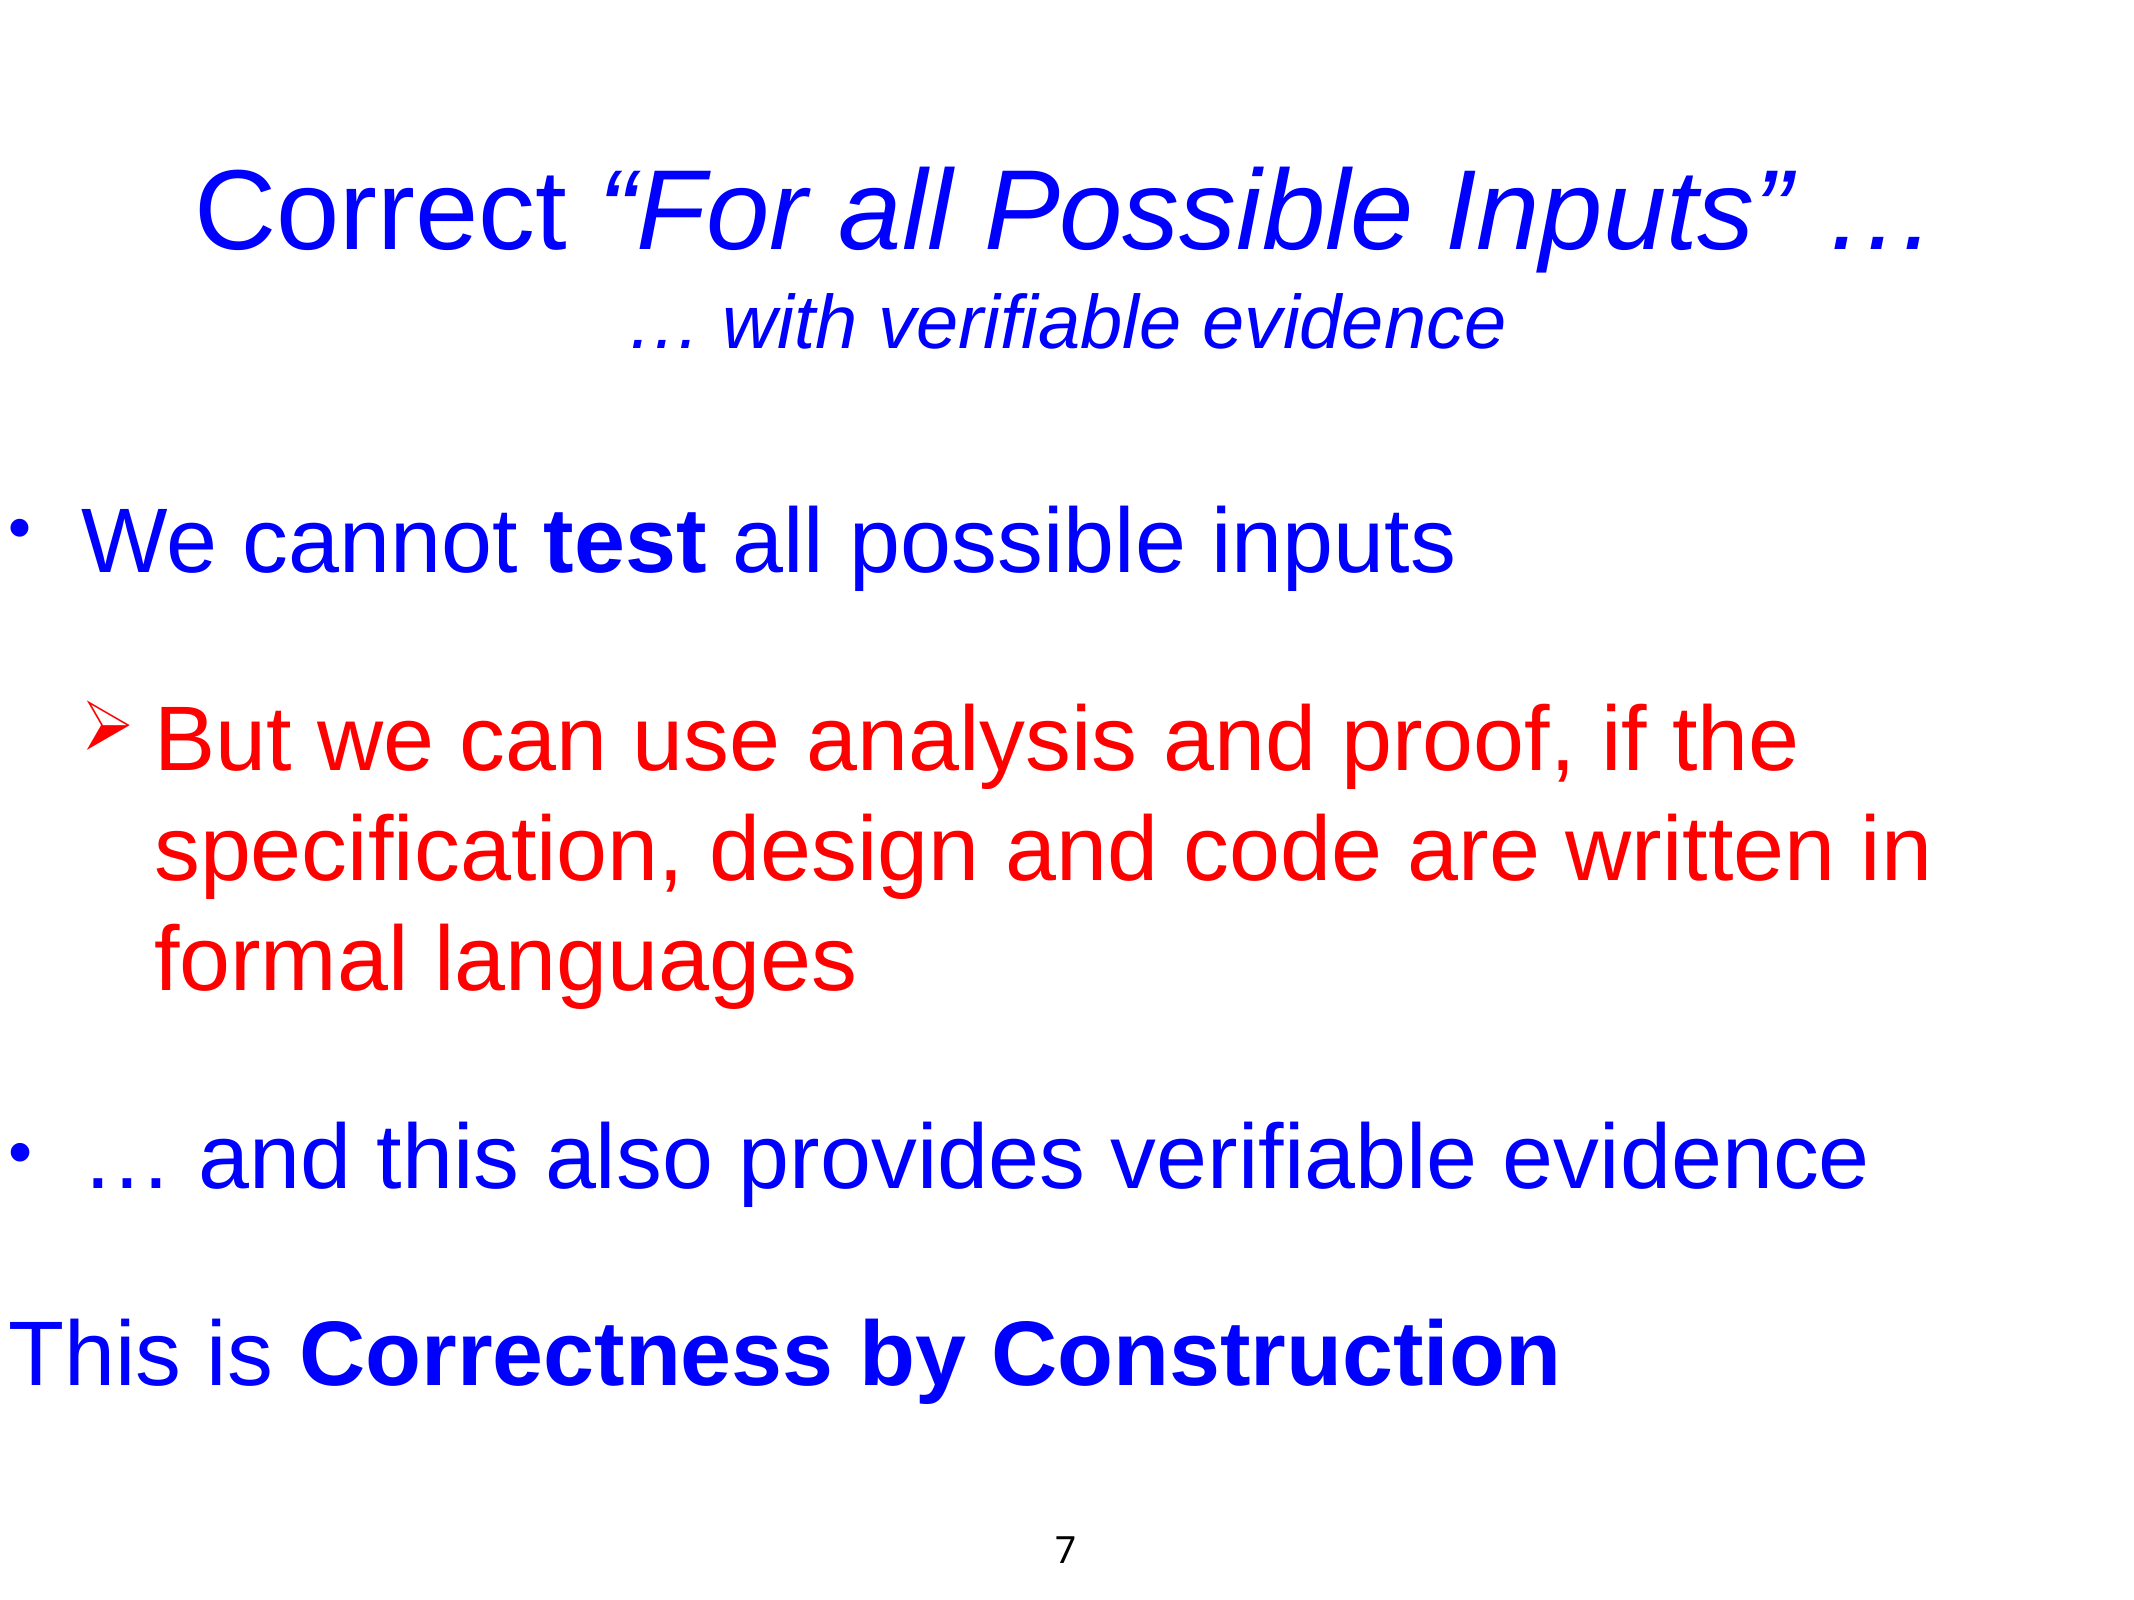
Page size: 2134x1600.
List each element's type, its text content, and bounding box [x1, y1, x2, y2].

list We cannot test all possible inputs But we can use analysis and proof, if the specification, design and code are written in formal languages … and this also provides verifiable evidence This is Correctness by Construction [0, 426, 2094, 1459]
slide_number 7 [1031, 1517, 1100, 1581]
title Correct “For all Possible Inputs” … … with verifiable evidence [155, 72, 1978, 426]
